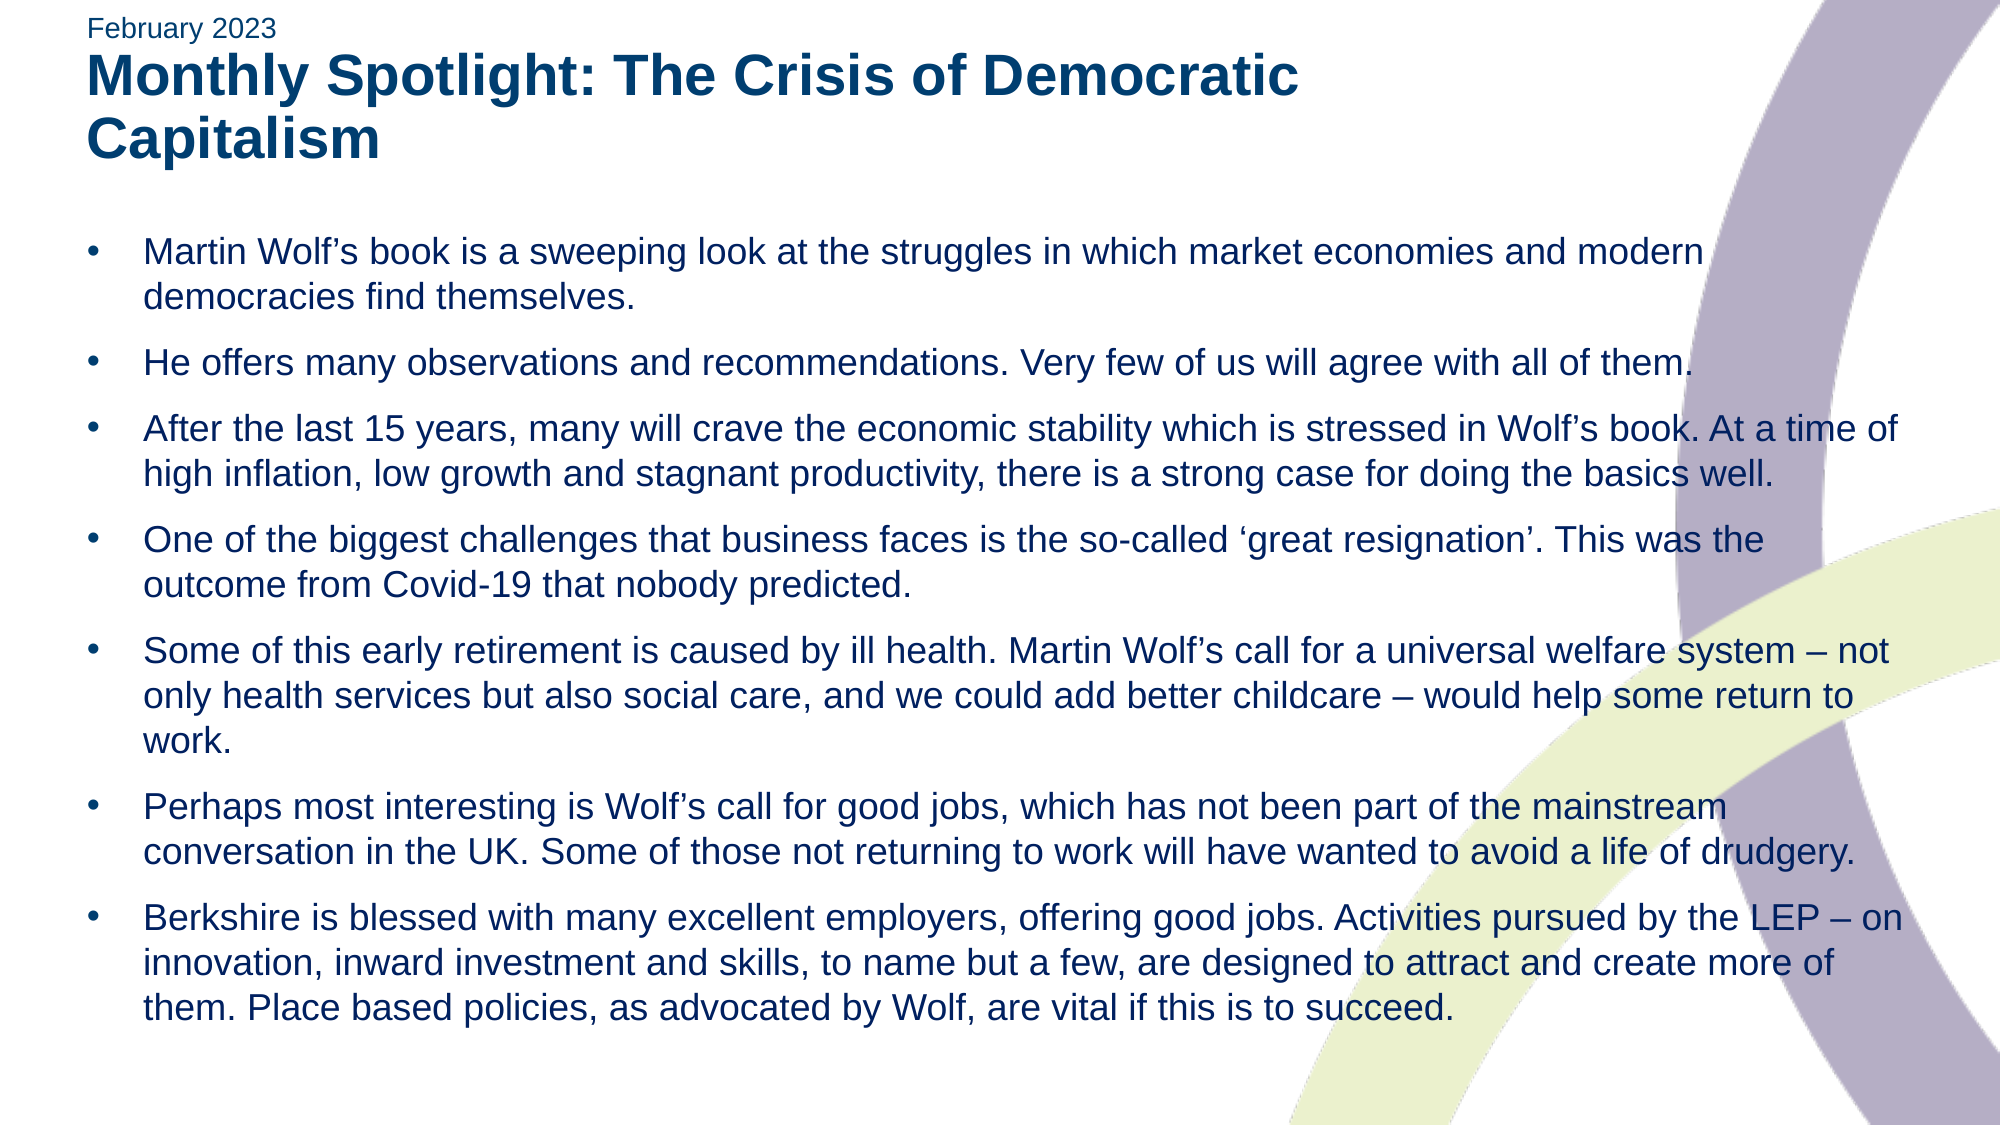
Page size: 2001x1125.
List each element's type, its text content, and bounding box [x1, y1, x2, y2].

picture [1217, 0, 2000, 1125]
list Martin Wolf’s book is a sweeping look at the struggles in which market economies and modern democracies find themselves. He offers many observations and recommendations. Very few of us will agree with all of them. After the last 15 years, many will crave the economic stability which is stressed in Wolf’s book. At a time of high inflation, low growth and stagnant productivity, there is a strong case for doing the basics well. One of the biggest challenges that business faces is the so-called ‘great resignation’. This was the outcome from Covid-19 that nobody predicted. Some of this early retirement is caused by ill health. Martin Wolf’s call for a universal welfare system – not only health services but also social care, and we could add better childcare – would help some return to work. Perhaps most interesting is Wolf’s call for good jobs, which has not been part of the mainstream conversation in the UK. Some of those not returning to work will have wanted to avoid a life of drudgery. Berkshire is blessed with many excellent employers, offering good jobs. Activities pursued by the LEP – on innovation, inward investment and skills, to name but a few, are designed to attract and create more of them. Place based policies, as advocated by Wolf, are vital if this is to succeed. [71, 220, 1928, 1073]
title February 2023 Monthly Spotlight: The Crisis of Democratic Capitalism [71, 15, 1597, 179]
